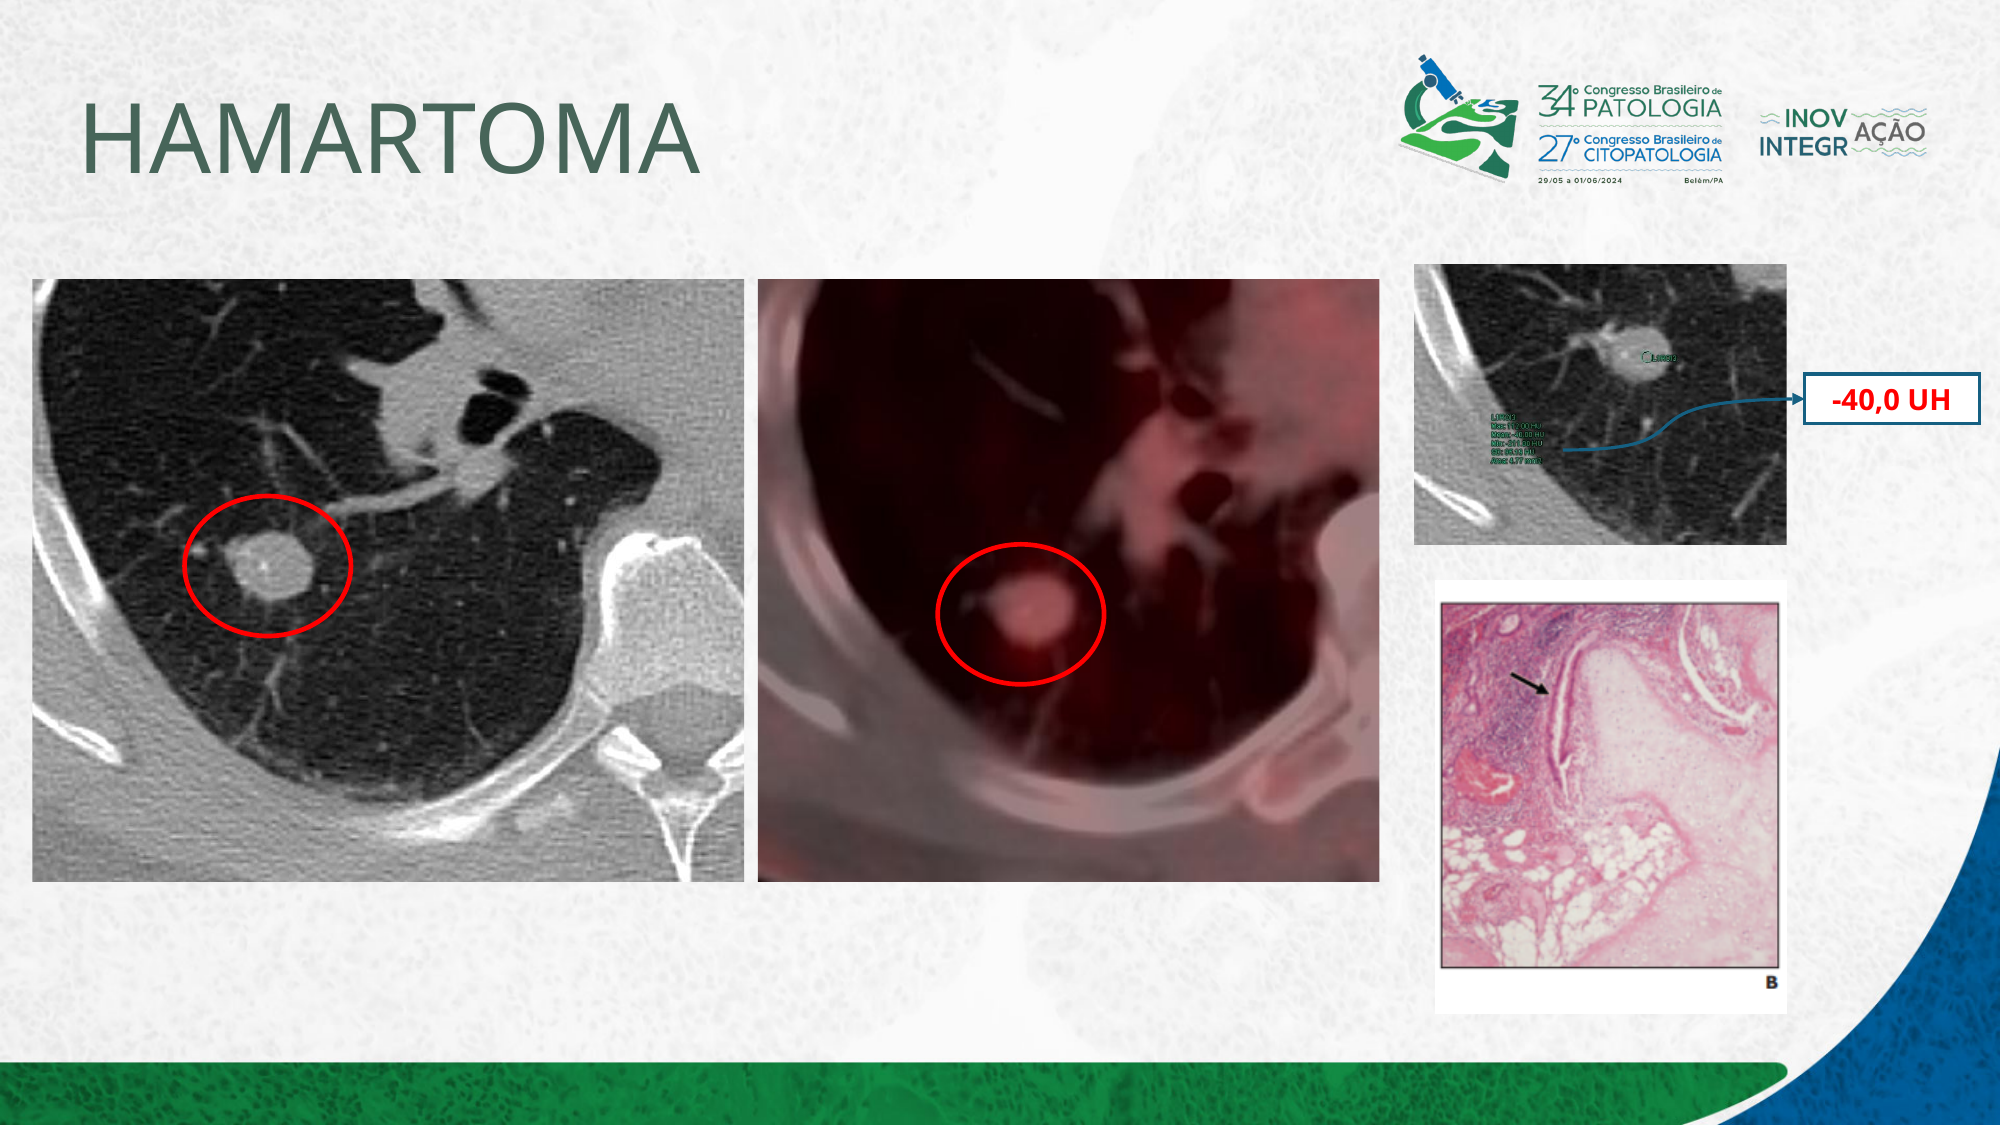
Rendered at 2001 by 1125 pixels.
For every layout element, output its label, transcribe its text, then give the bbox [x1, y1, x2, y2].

text_box -40,0 UH [1803, 372, 1981, 425]
title HAMARTOMA [62, 57, 1339, 191]
picture [0, 0, 2000, 1125]
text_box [1562, 398, 1806, 451]
